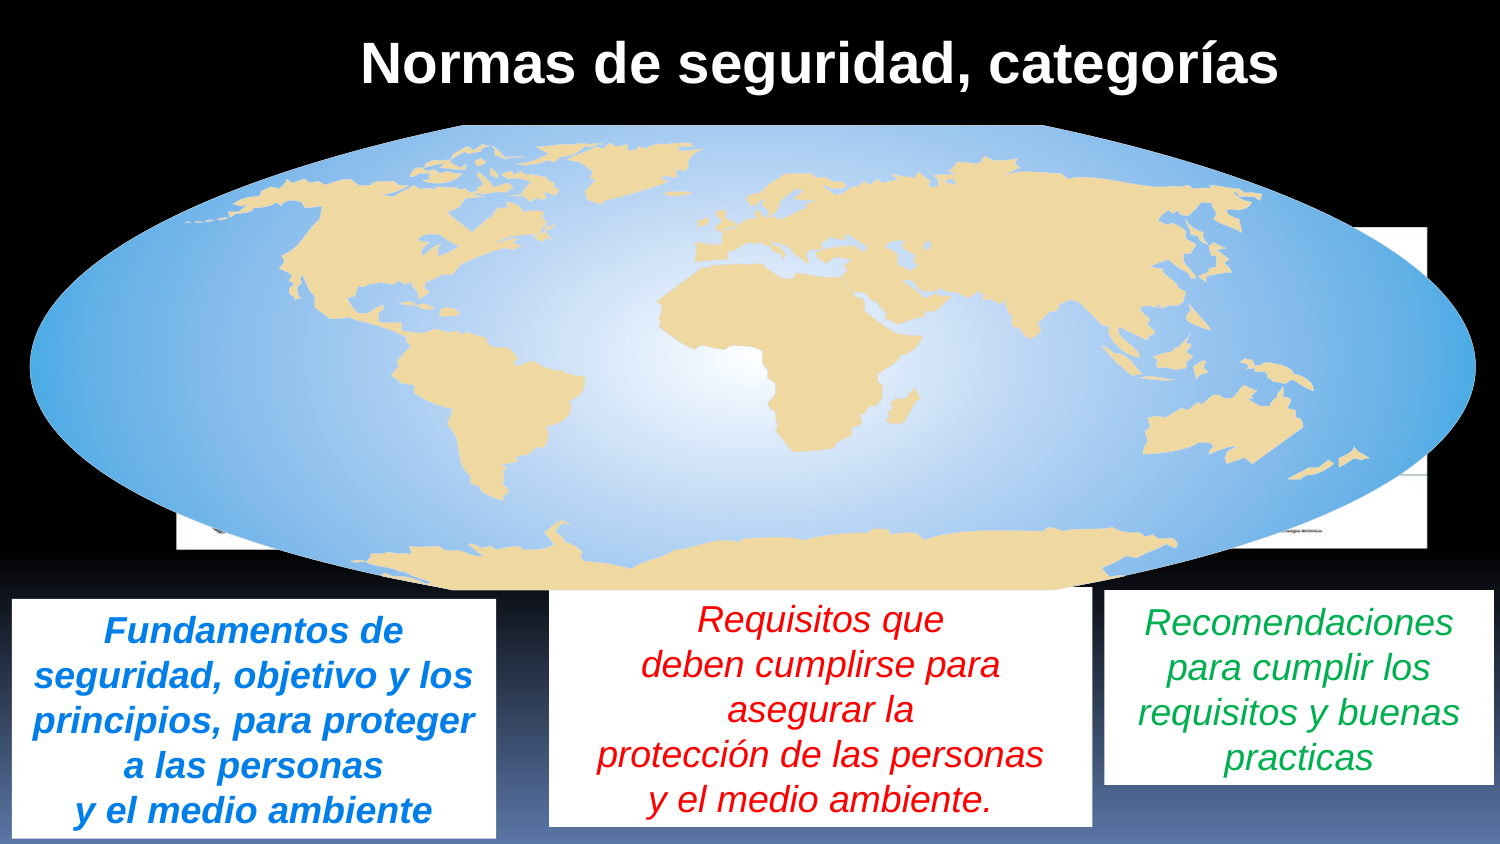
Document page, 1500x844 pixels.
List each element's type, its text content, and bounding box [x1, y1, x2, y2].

text_box Normas de seguridad, categorías [171, 3, 1471, 116]
text_box Requisitos que deben cumplirse para asegurar la protección de las personas y el medio ambiente. [549, 599, 1093, 827]
picture [29, 124, 1477, 591]
text_box Fundamentos de seguridad, objetivo y los principios, para proteger a las personas y el medio ambiente [11, 598, 497, 839]
text_box Recomendaciones para cumplir los requisitos y buenas practicas [1104, 590, 1494, 785]
